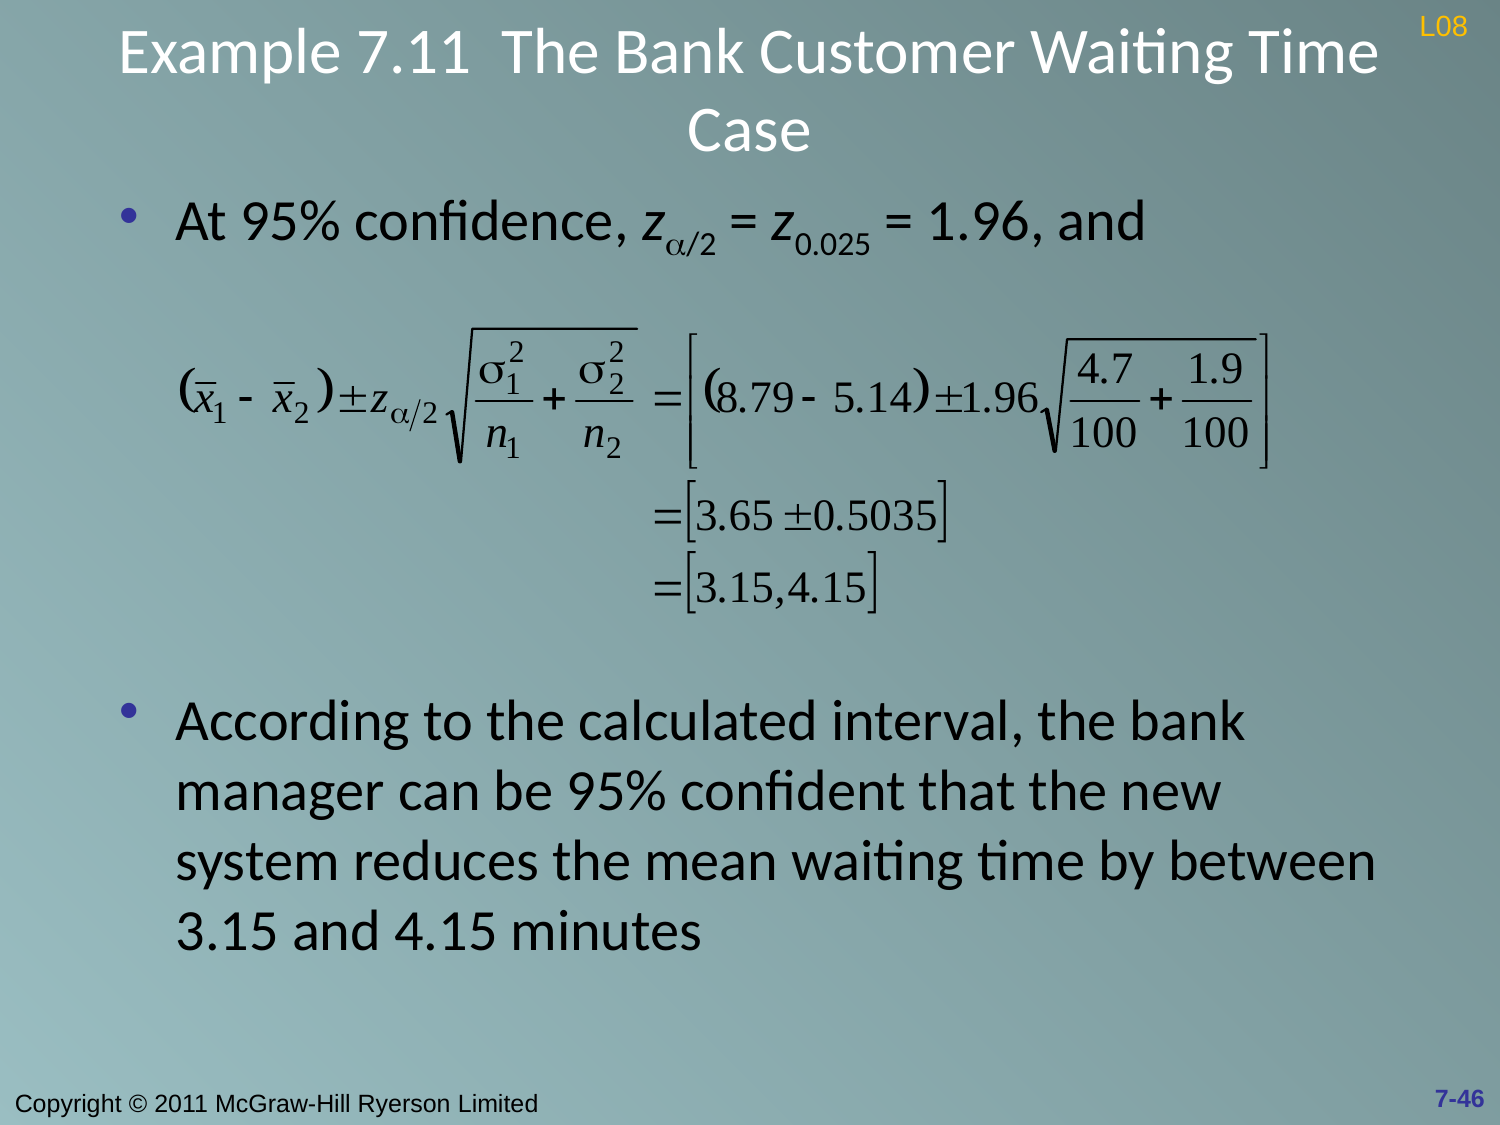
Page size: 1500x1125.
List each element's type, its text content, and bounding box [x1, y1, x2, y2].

list At 95% confidence, za/2 = z0.025 = 1.96, and According to the calculated interval, the bank manager can be 95% confident that the new system reduces the mean waiting time by between 3.15 and 4.15 minutes [104, 174, 1405, 1063]
text_box L08 [1387, 0, 1500, 50]
slide_number 7-46 [1149, 1074, 1500, 1125]
title Example 7.11 The Bank Customer Waiting Time Case [99, 0, 1400, 173]
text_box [170, 314, 1287, 625]
